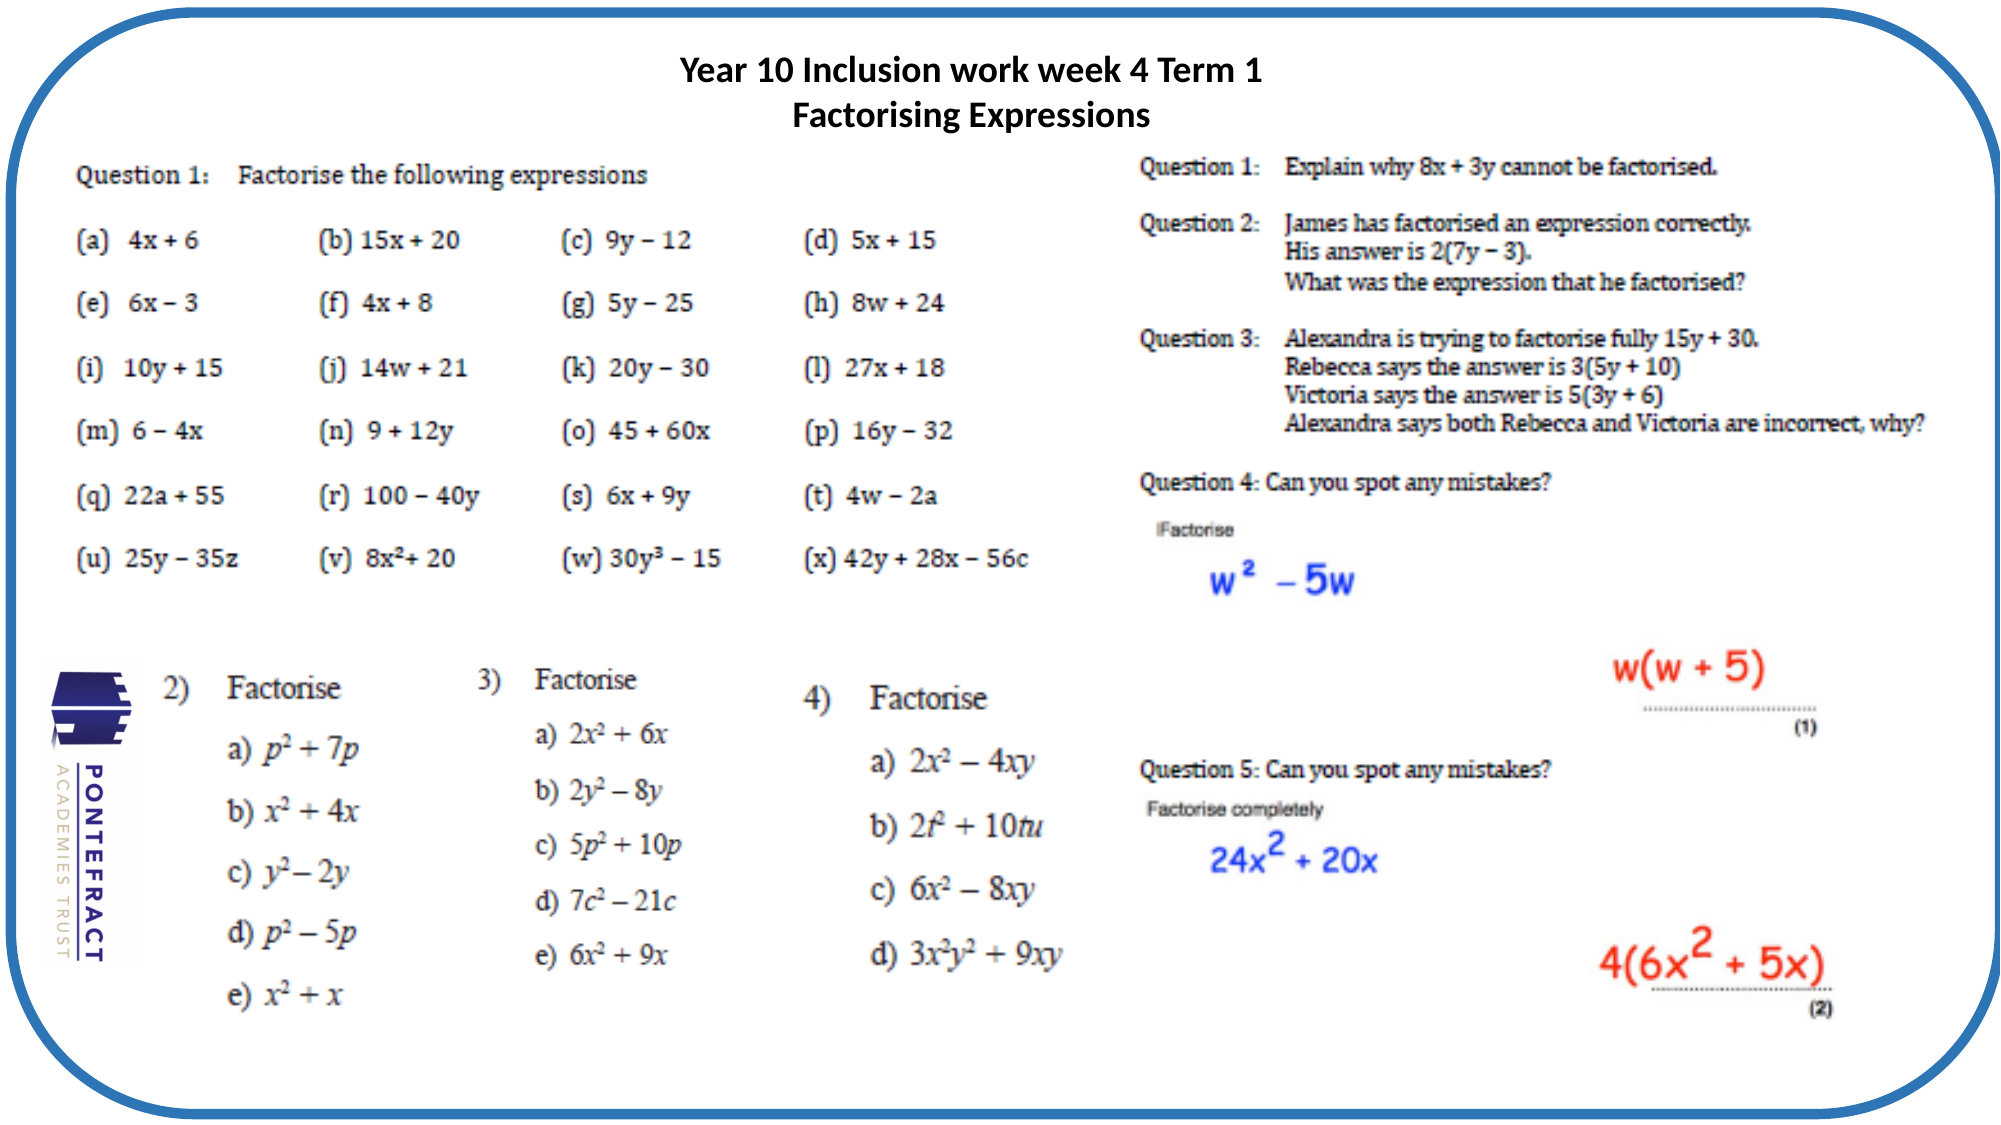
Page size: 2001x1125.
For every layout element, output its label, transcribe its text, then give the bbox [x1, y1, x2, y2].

picture [782, 657, 1100, 1009]
picture [149, 646, 394, 1043]
picture [469, 646, 724, 1009]
text_box Year 10 Inclusion work week 4 Term 1 Factorising Expressions [572, 38, 1371, 143]
text_box [9, 11, 2000, 1116]
picture [44, 144, 1051, 590]
picture [1106, 145, 1945, 1035]
